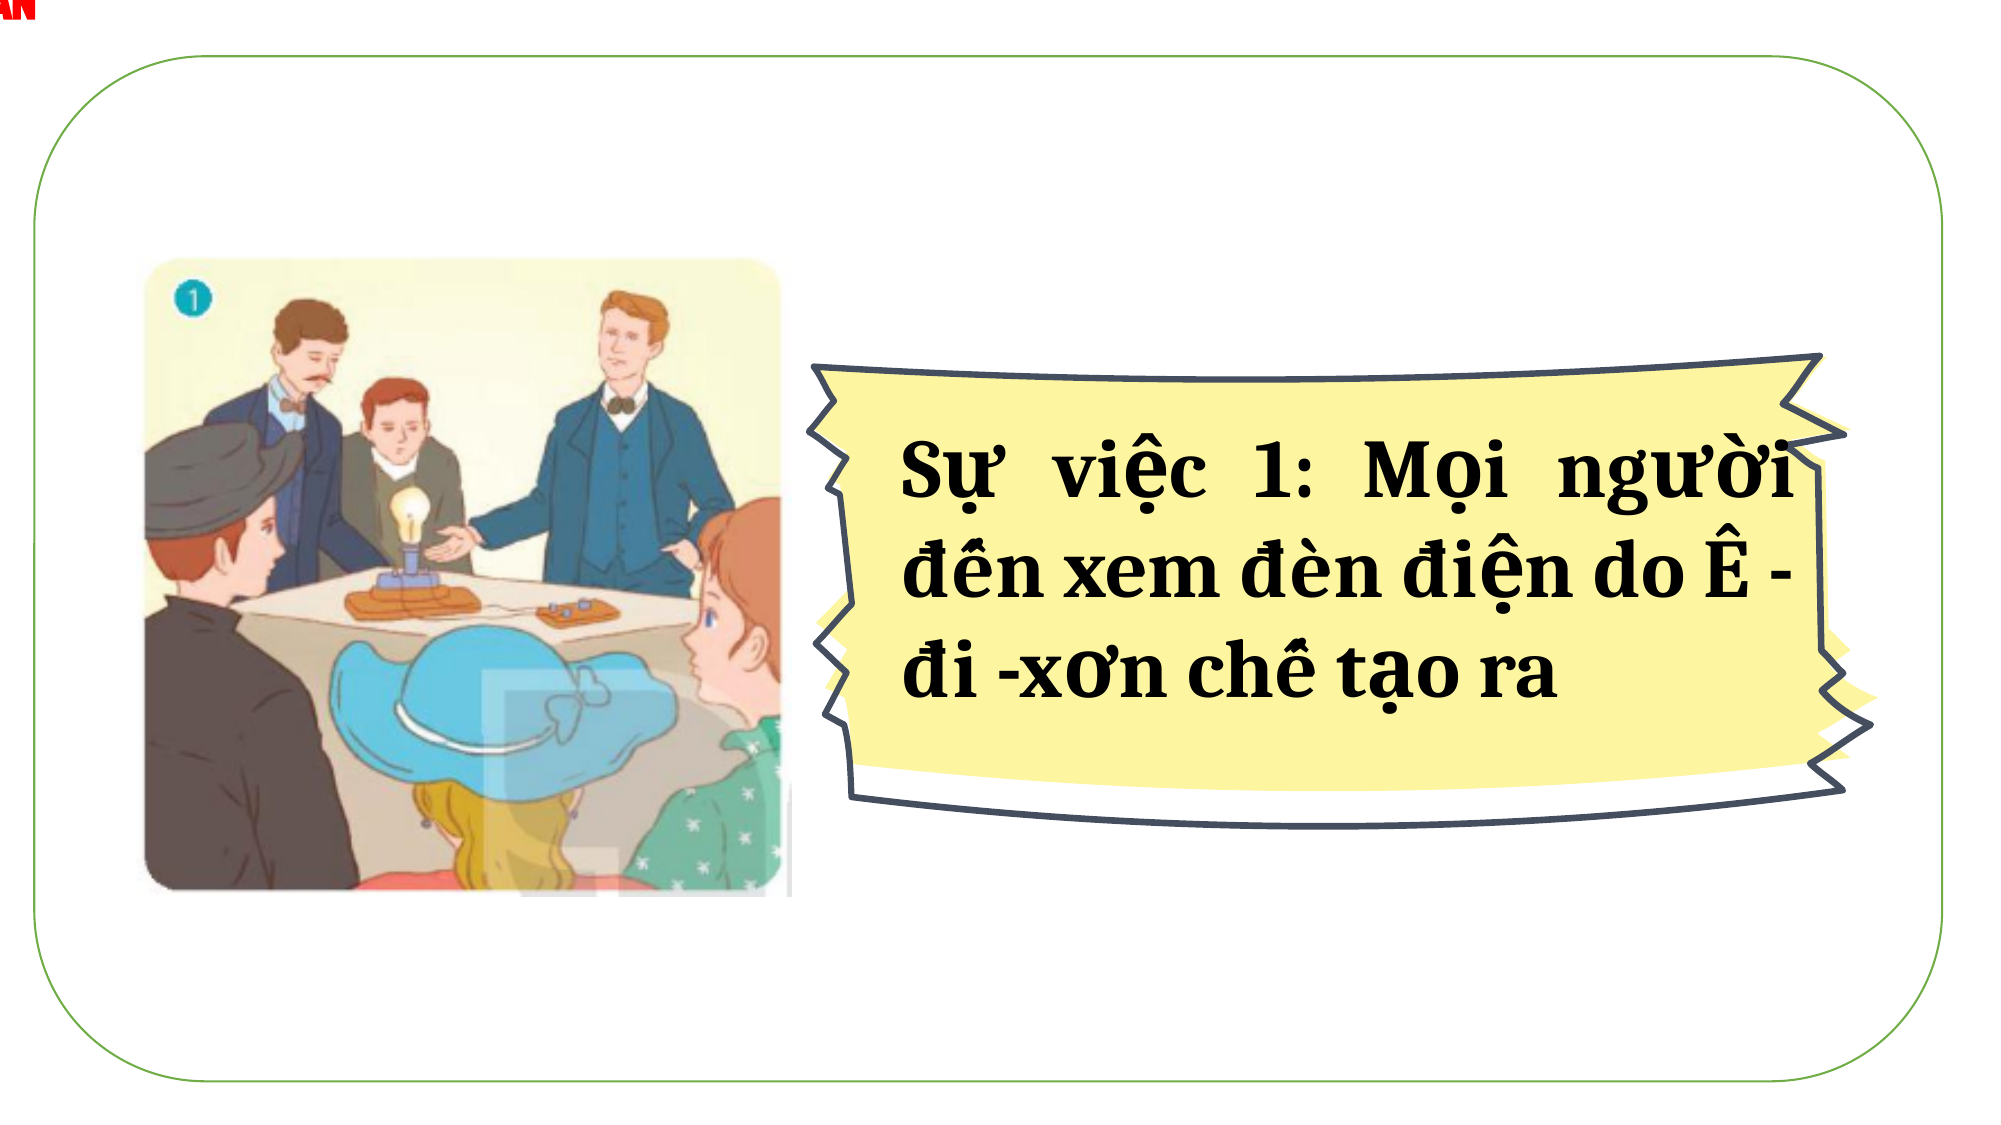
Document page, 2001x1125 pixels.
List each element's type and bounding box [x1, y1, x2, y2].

picture [132, 251, 792, 897]
text_box [33, 55, 1944, 1083]
text_box [805, 352, 1879, 830]
